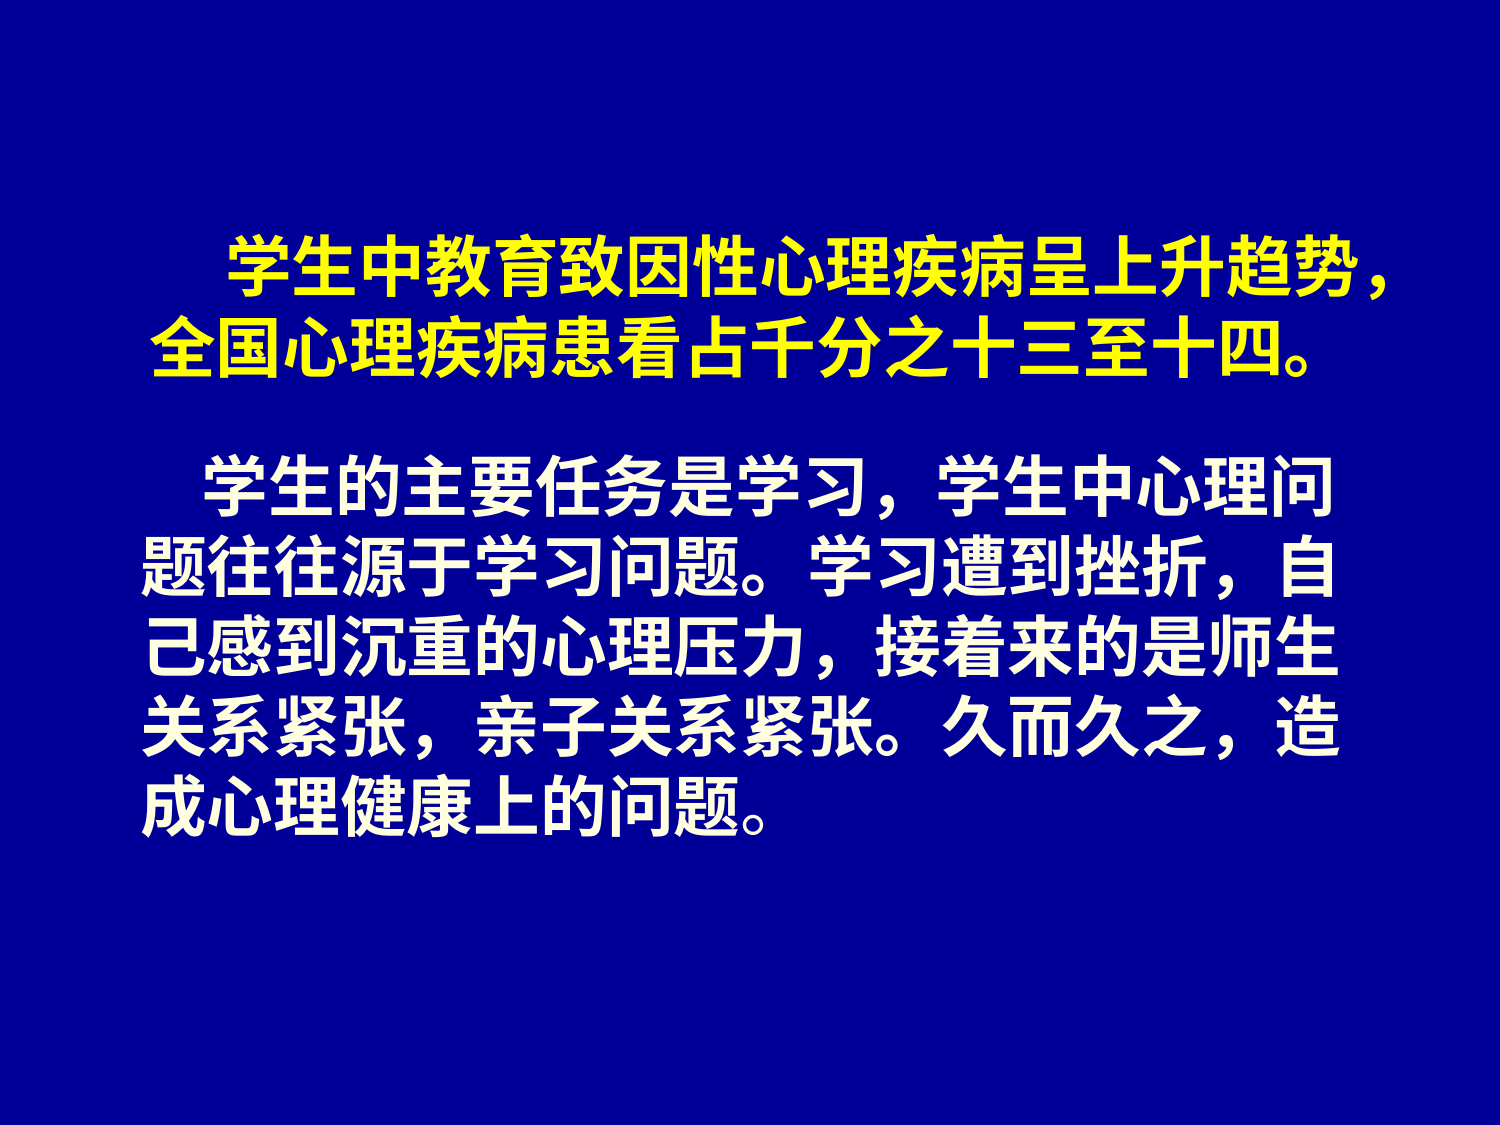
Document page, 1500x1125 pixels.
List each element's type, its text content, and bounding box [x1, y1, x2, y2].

list 学生的主要任务是学习，学生中心理问题往往源于学习问题。学习遭到挫折，自己感到沉重的心理压力，接着来的是师生关系紧张，亲子关系紧张。久而久之，造成心理健康上的问题。 [124, 437, 1401, 1125]
title 学生中教育致因性心理疾病呈上升趋势，全国心理疾病患看占千分之十三至十四。 [112, 137, 1388, 376]
